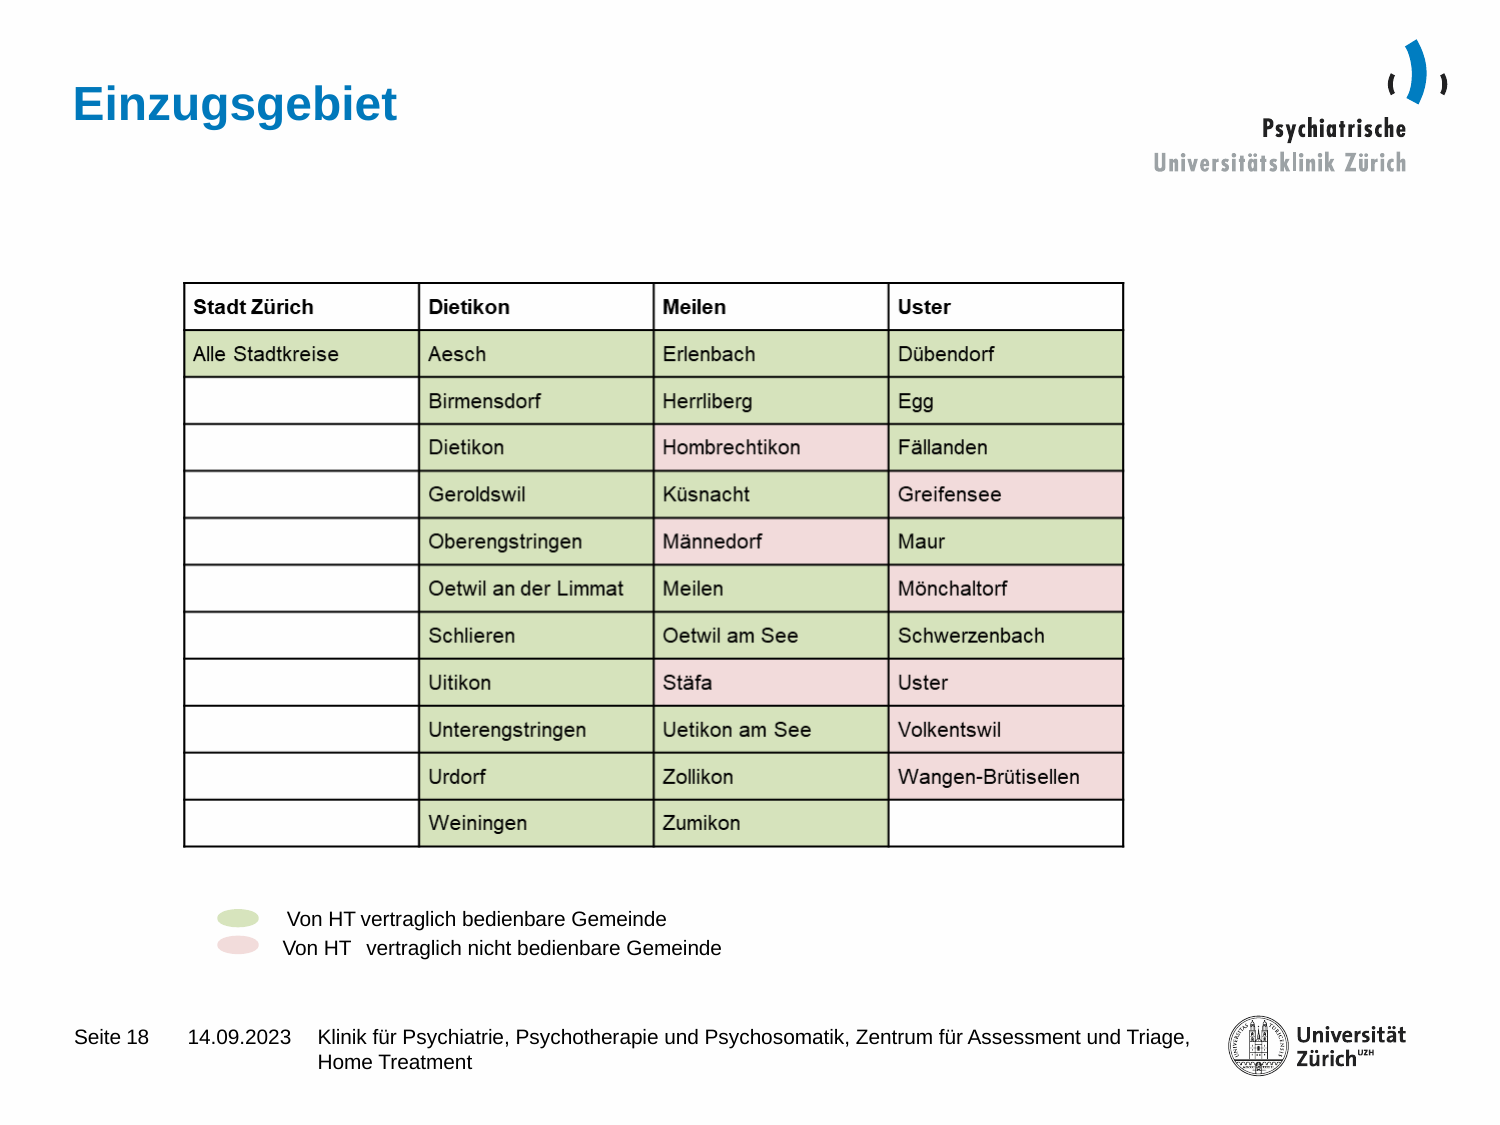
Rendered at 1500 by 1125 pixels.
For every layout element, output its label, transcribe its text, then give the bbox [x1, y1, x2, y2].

slide_number 18 [111, 1020, 189, 1060]
picture [182, 281, 1126, 850]
list [76, 226, 1436, 987]
title Einzugsgebiet [72, 67, 1102, 200]
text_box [147, 898, 1085, 981]
